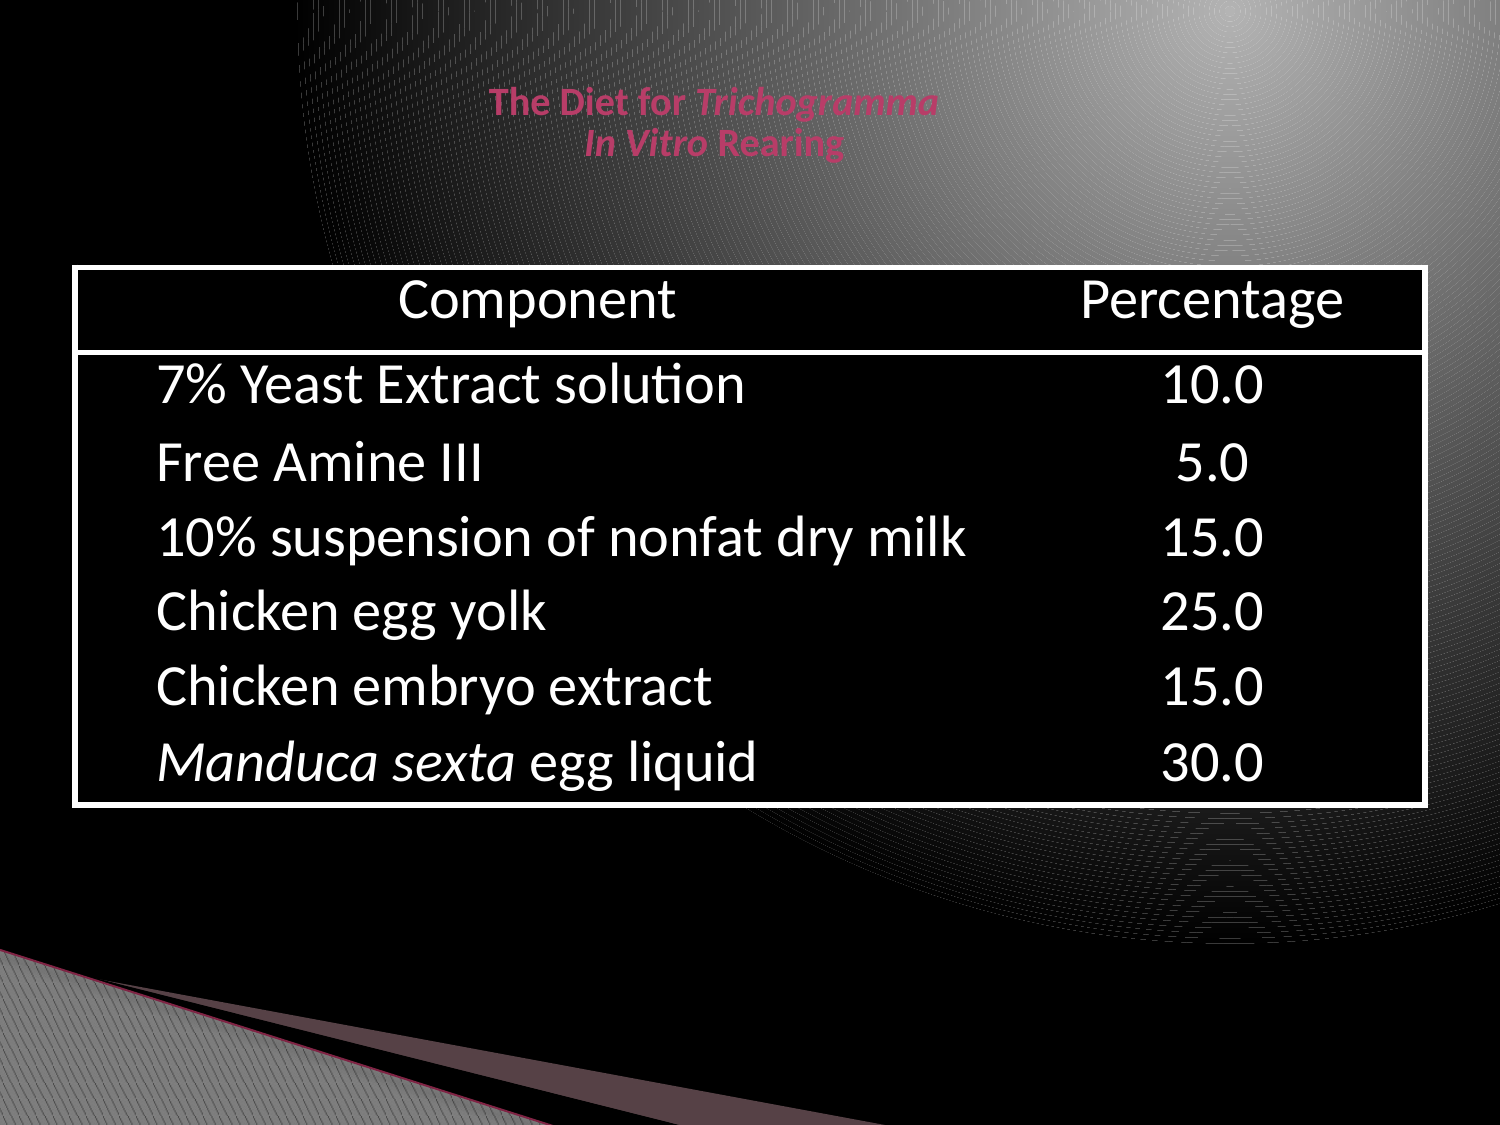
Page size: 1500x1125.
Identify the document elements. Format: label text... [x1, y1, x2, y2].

table_cell 15.0 [1000, 505, 1422, 579]
table_cell 5.0 [1000, 430, 1422, 505]
table_cell Free Amine III [78, 430, 1000, 505]
table_cell Manduca sexta egg liquid [78, 730, 1000, 802]
table_header Component [78, 270, 1000, 350]
table_cell 7% Yeast Extract solution [78, 355, 1000, 430]
picture [0, 952, 543, 1125]
table_cell 30.0 [1000, 730, 1422, 802]
table_header Percentage [1000, 270, 1422, 350]
table_cell Chicken embryo extract [78, 654, 1000, 730]
table_cell 10% suspension of nonfat dry milk [78, 505, 1000, 579]
table_cell 10.0 [1000, 355, 1422, 430]
table_cell 15.0 [1000, 654, 1422, 730]
table_cell 25.0 [1000, 579, 1422, 654]
title The Diet for Trichogramma In Vitro Rearing [174, 37, 1263, 225]
table_cell Chicken egg yolk [78, 579, 1000, 654]
